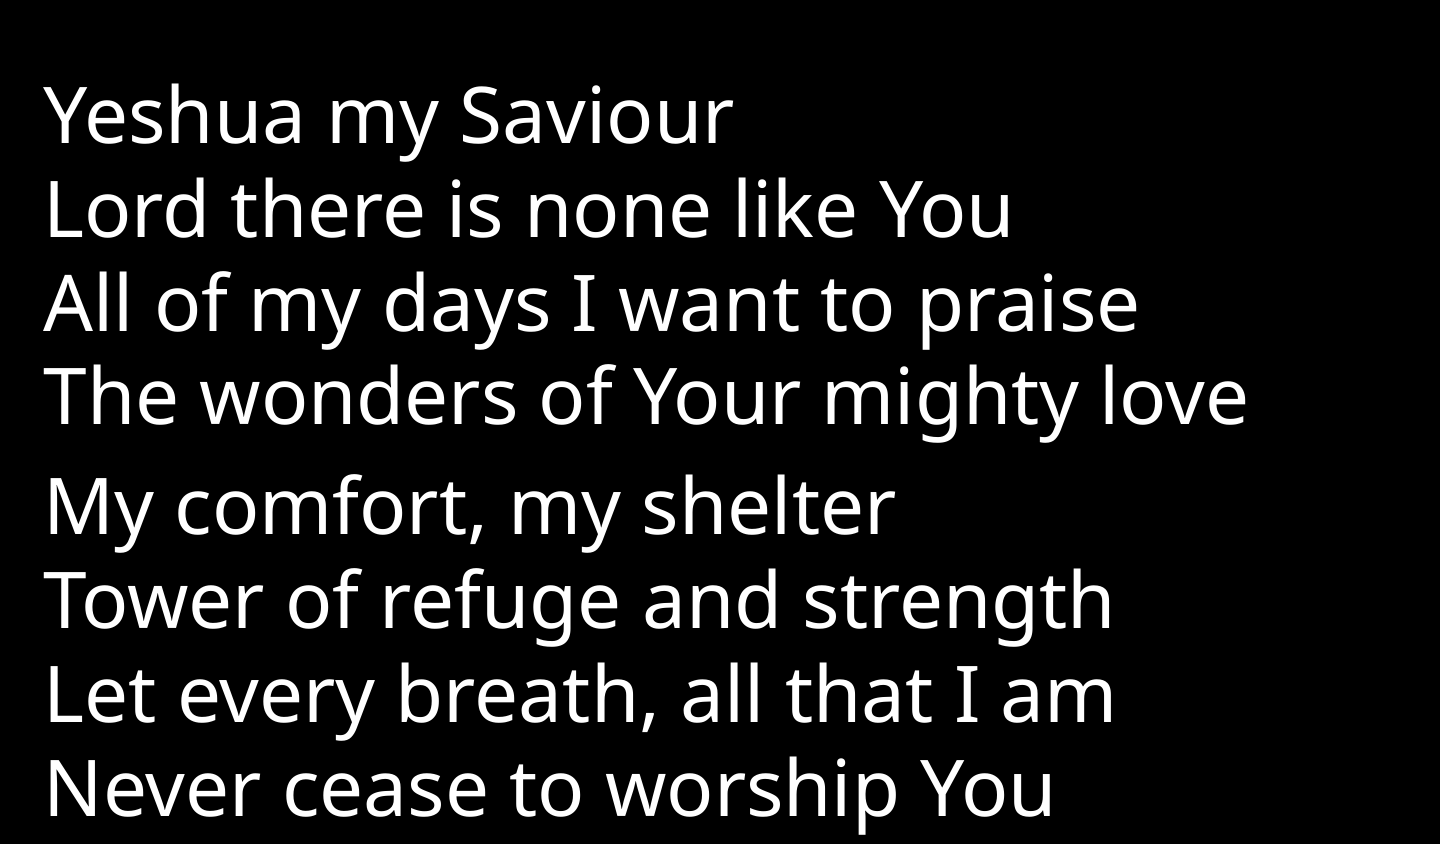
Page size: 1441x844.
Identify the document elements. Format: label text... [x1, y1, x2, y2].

subtitle Yeshua my Saviour Lord there is none like You All of my days I want to praise The wonders of Your mighty love My comfort, my shelter Tower of refuge and strength Let every breath, all that I am Never cease to worship You [32, 59, 1408, 844]
